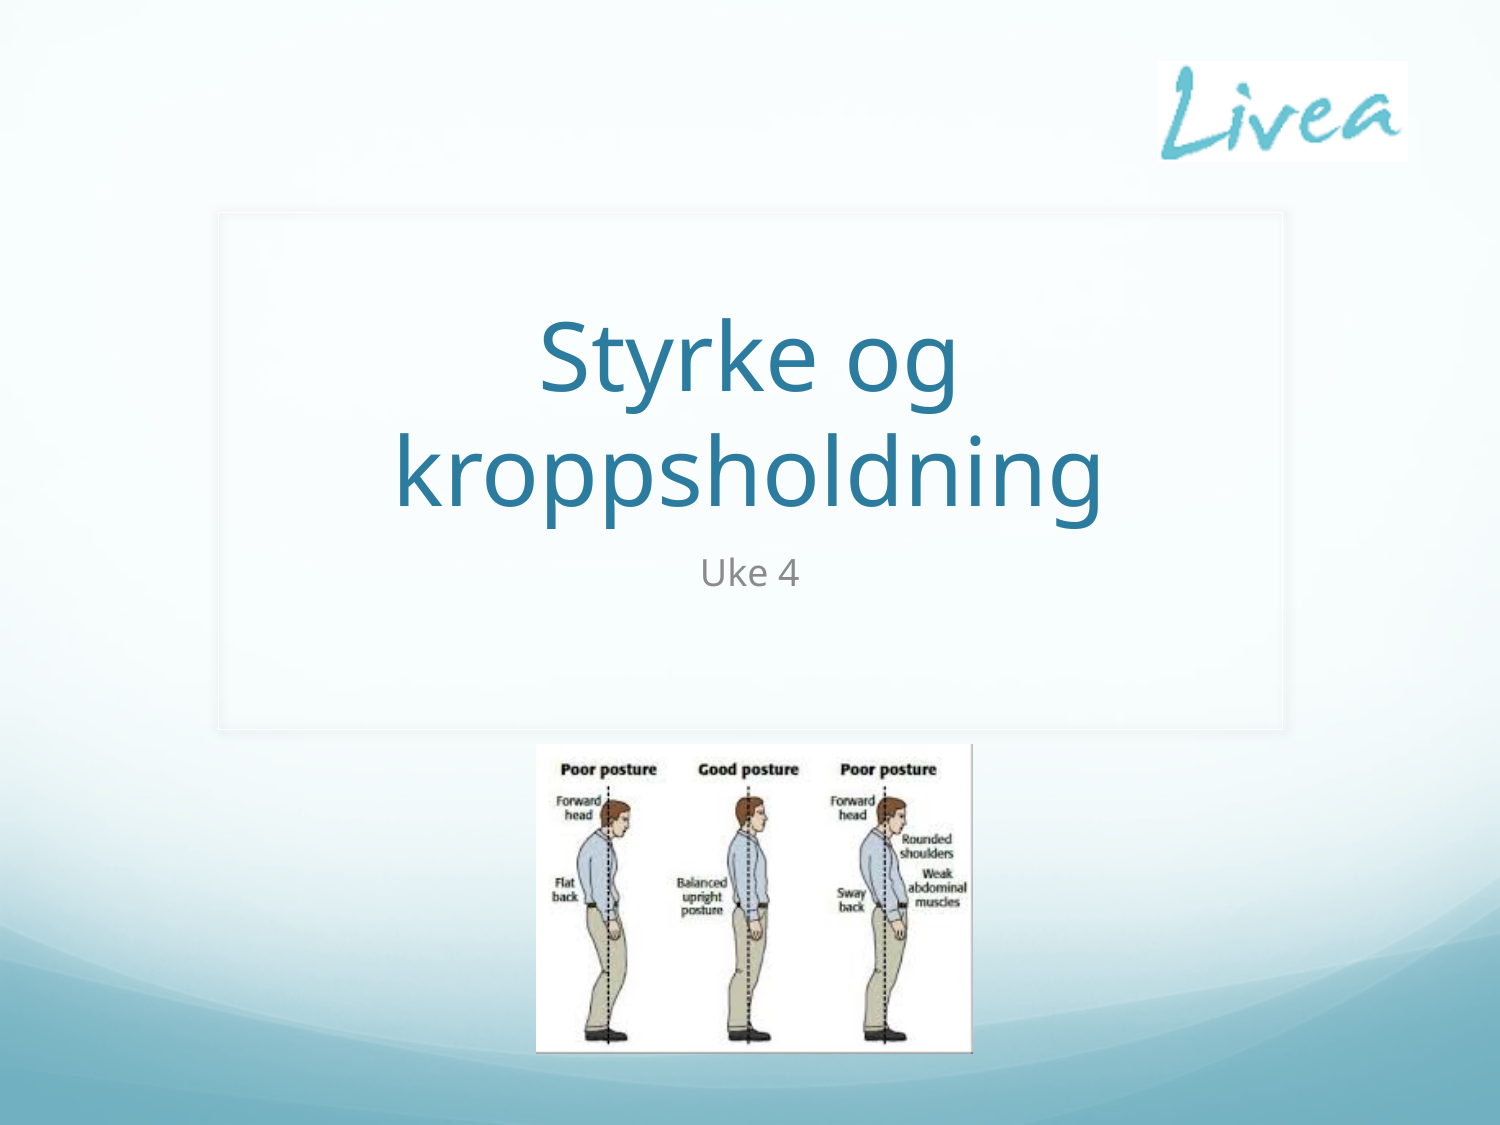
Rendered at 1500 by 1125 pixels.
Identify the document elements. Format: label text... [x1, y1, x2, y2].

subtitle Uke 4 [217, 541, 1283, 692]
picture [1157, 61, 1409, 163]
title Styrke og kroppsholdning [217, 249, 1283, 533]
picture [535, 743, 974, 1054]
